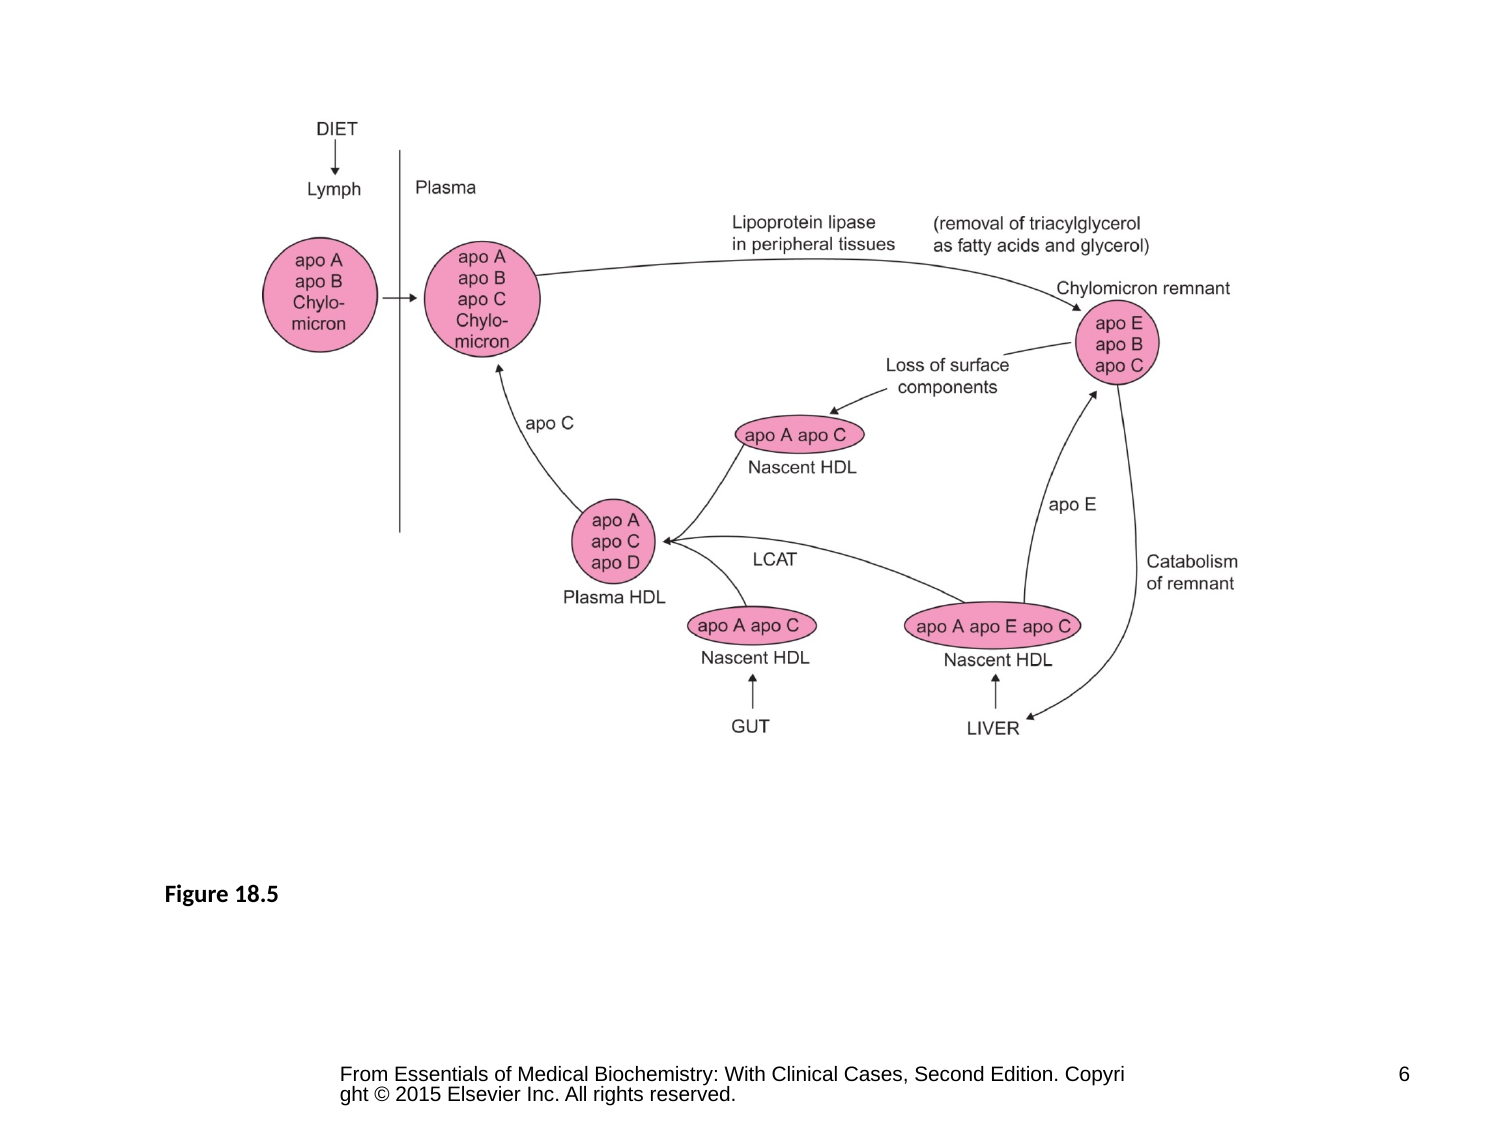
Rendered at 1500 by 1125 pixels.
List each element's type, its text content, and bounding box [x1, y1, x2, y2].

text_box Figure 18.5 [150, 870, 325, 915]
picture [262, 119, 1238, 740]
footer From Essentials of Medical Biochemistry: With Clinical Cases, Second Edition. Copyright © 2015 Elsevier Inc. All rights reserved. [324, 1042, 1074, 1103]
slide_number 6 [1074, 1042, 1425, 1103]
